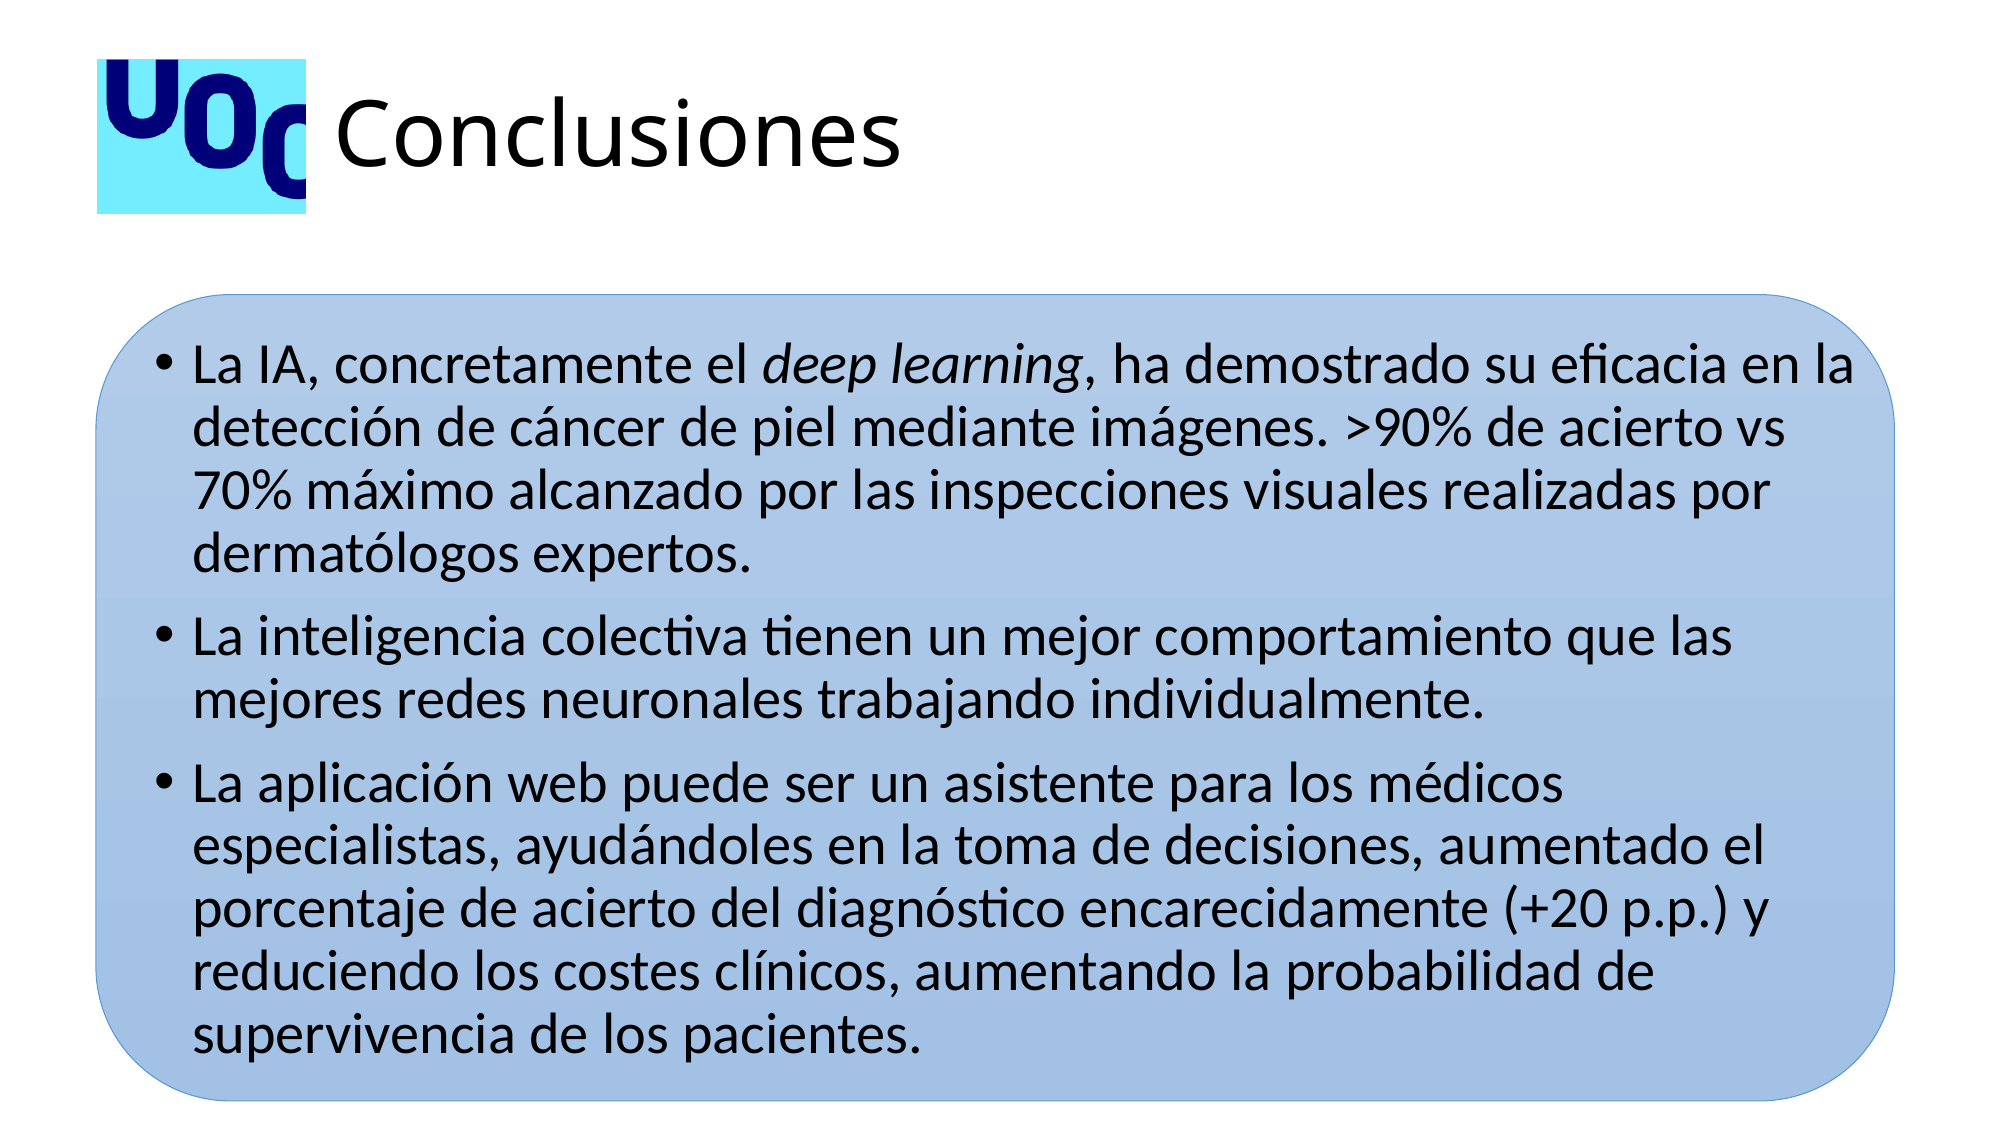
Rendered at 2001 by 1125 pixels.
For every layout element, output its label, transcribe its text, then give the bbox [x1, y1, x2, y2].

text_box [1883, 373, 1895, 1023]
list La IA, concretamente el deep learning, ha demostrado su eficacia en la detección de cáncer de piel mediante imágenes. >90% de acierto vs 70% máximo alcanzado por las inspecciones visuales realizadas por dermatólogos expertos. La inteligencia colectiva tienen un mejor comportamiento que las mejores redes neuronales trabajando individualmente. La aplicación web puede ser un asistente para los médicos especialistas, ayudándoles en la toma de decisiones, aumentado el porcentaje de acierto del diagnóstico encarecidamente (+20 p.p.) y reduciendo los costes clínicos, aumentando la probabilidad de supervivencia de los pacientes. [139, 325, 1883, 1088]
title Conclusiones [318, 57, 1546, 217]
text_box [95, 329, 139, 1066]
text_box [144, 294, 1846, 325]
text_box [171, 1088, 1819, 1102]
picture [97, 59, 306, 214]
